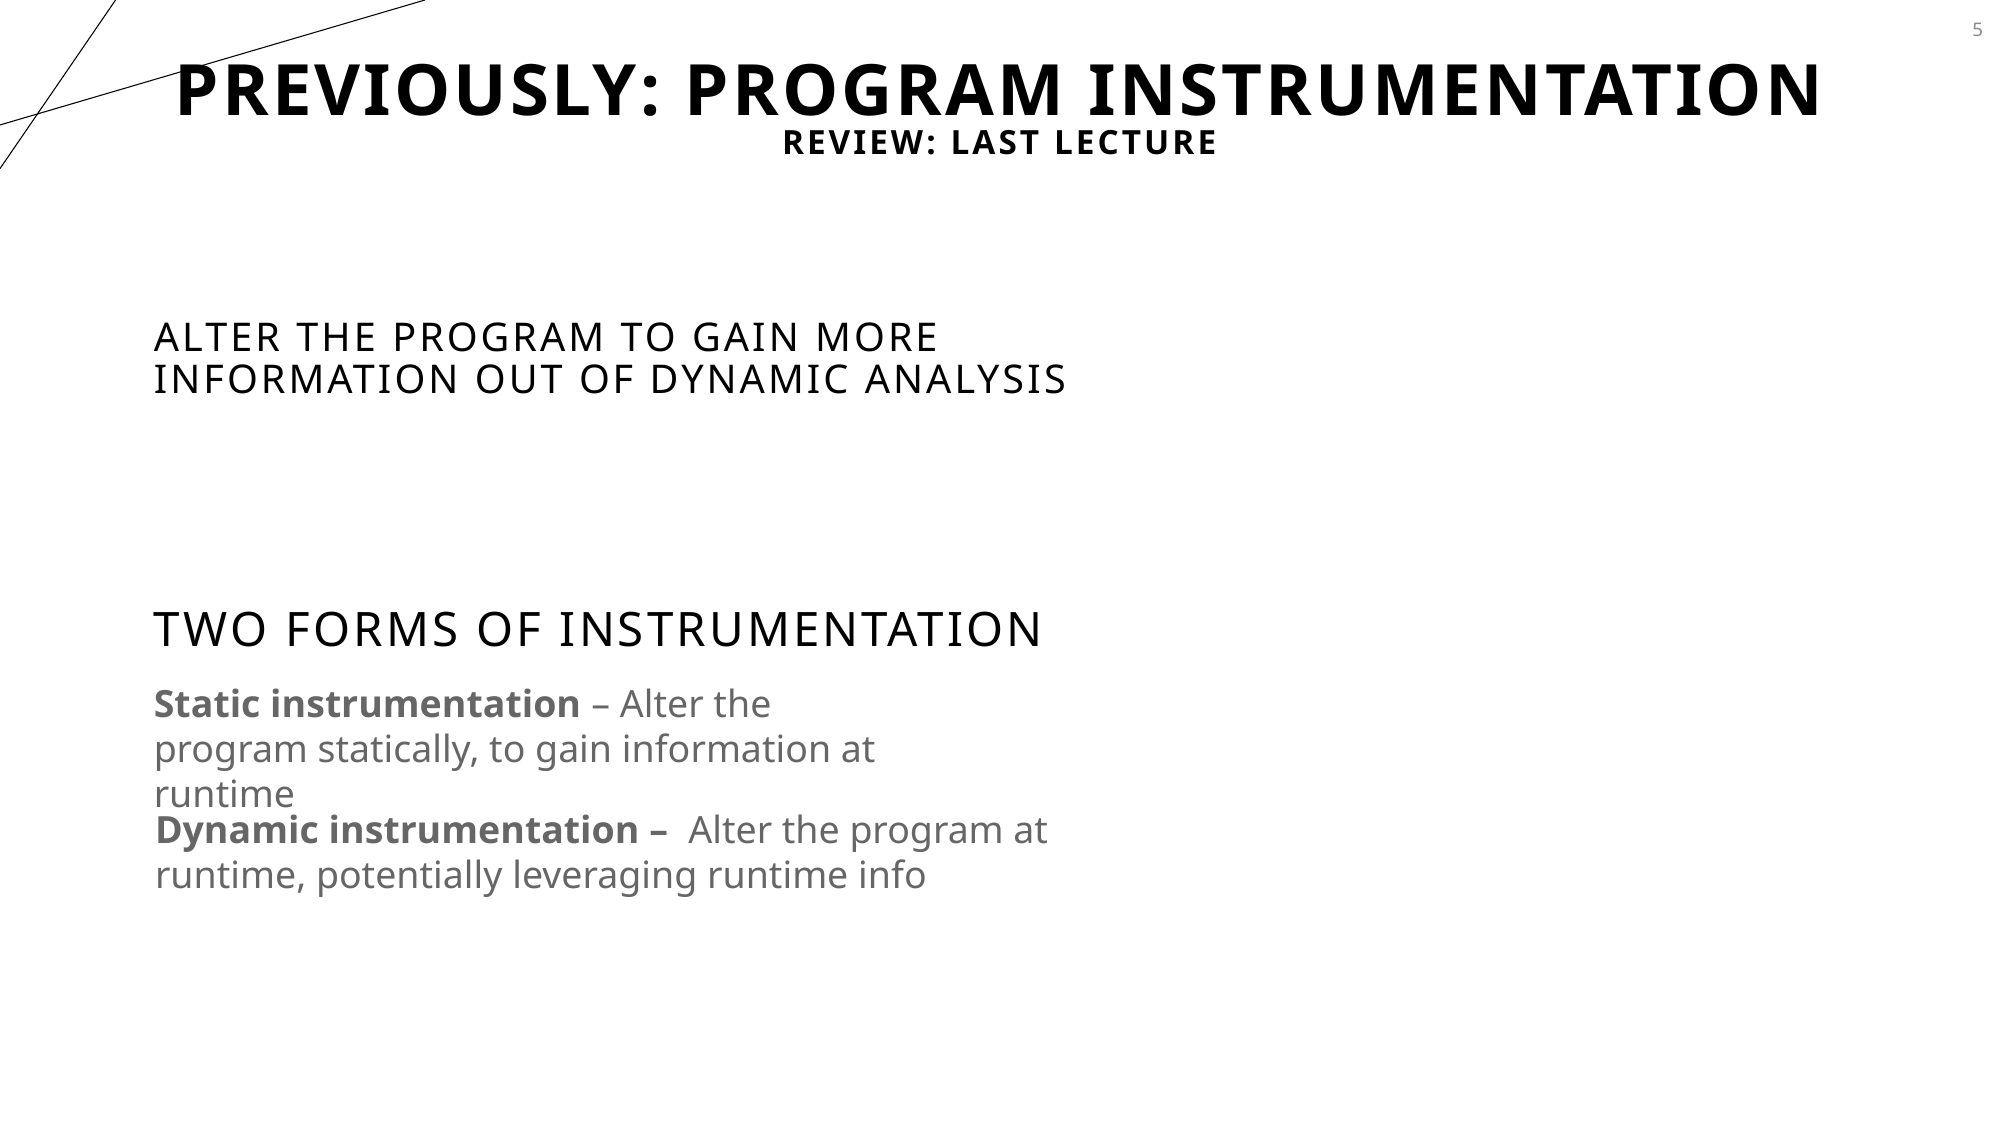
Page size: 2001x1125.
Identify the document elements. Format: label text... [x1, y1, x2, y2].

text_box Review: Last Lecture [1, 34, 1998, 253]
text_box Dynamic instrumentation – Alter the program at runtime, potentially leveraging runtime info [140, 798, 1141, 904]
text_box Two forms of instrumentation [139, 598, 1093, 711]
text_box Static instrumentation – Alter the program statically, to gain information at runtime [139, 672, 948, 823]
text_box Alter the program to gain more information out of dynamic analysis [139, 309, 1093, 423]
title Previously: Program Instrumentation [1, 0, 1999, 202]
